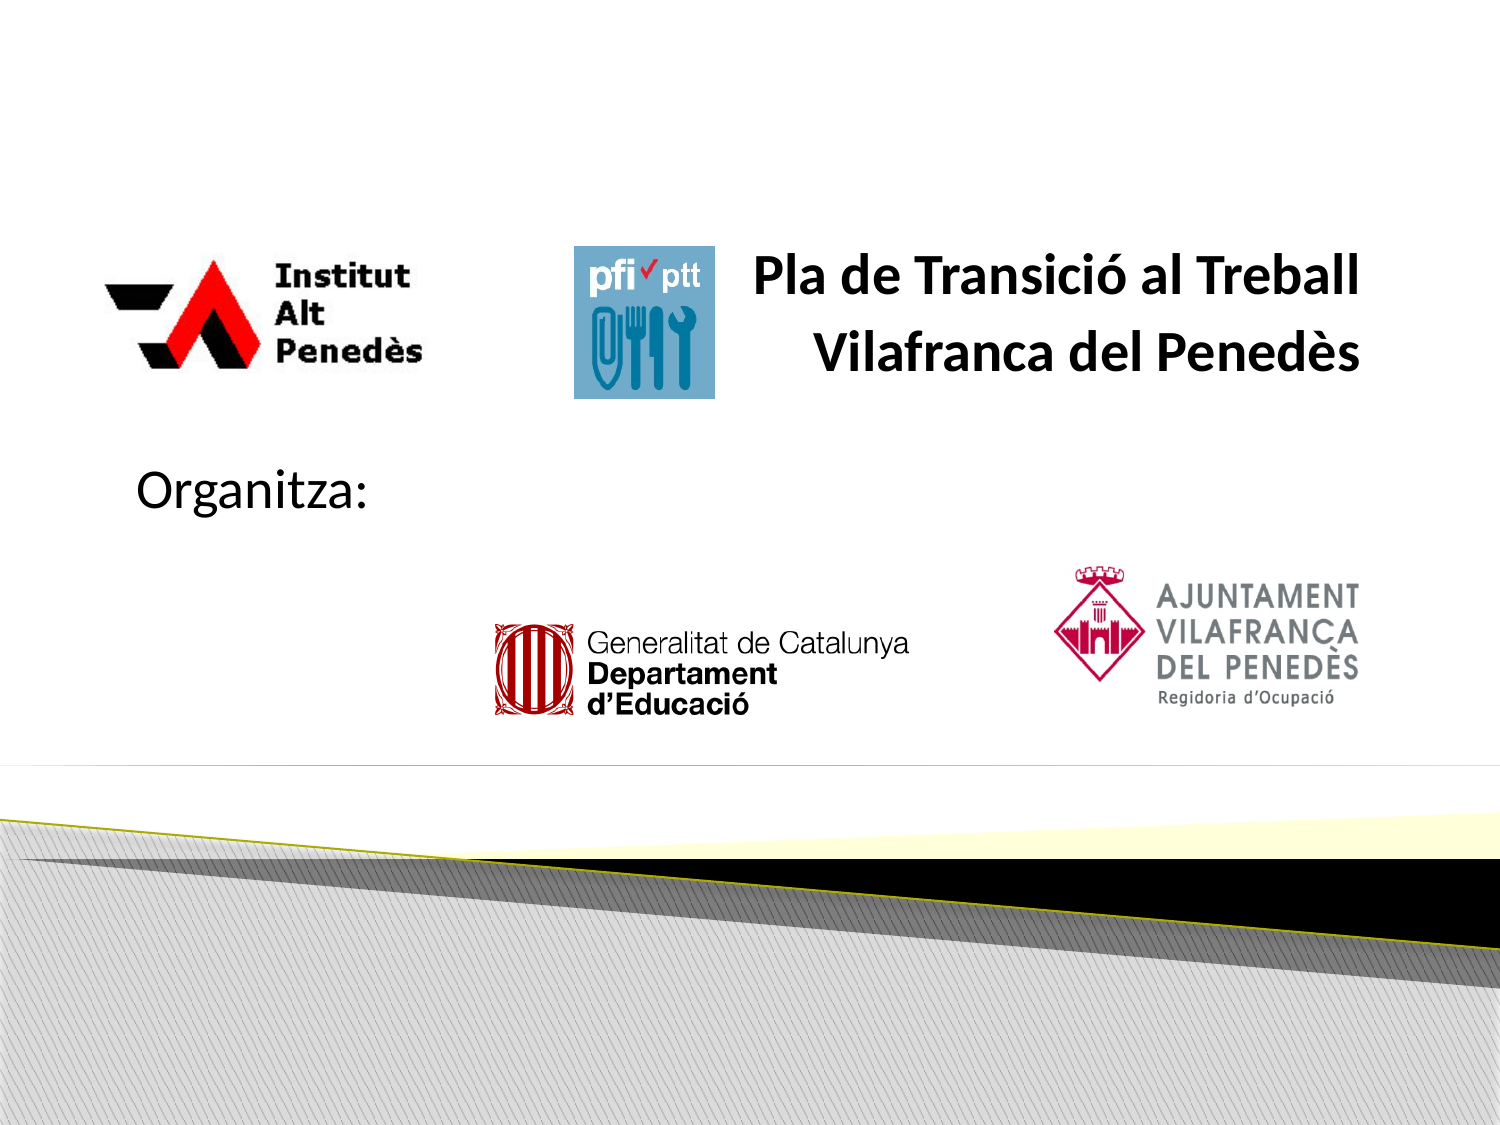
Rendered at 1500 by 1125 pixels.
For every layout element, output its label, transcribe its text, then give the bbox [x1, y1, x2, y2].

picture [5, 859, 1500, 989]
subtitle Organitza: [128, 445, 1404, 833]
picture [93, 240, 446, 387]
picture [491, 620, 913, 719]
picture [573, 245, 716, 399]
title Pla de Transició al Treball Vilafranca del Penedès [550, 175, 1376, 391]
picture [1054, 562, 1359, 727]
